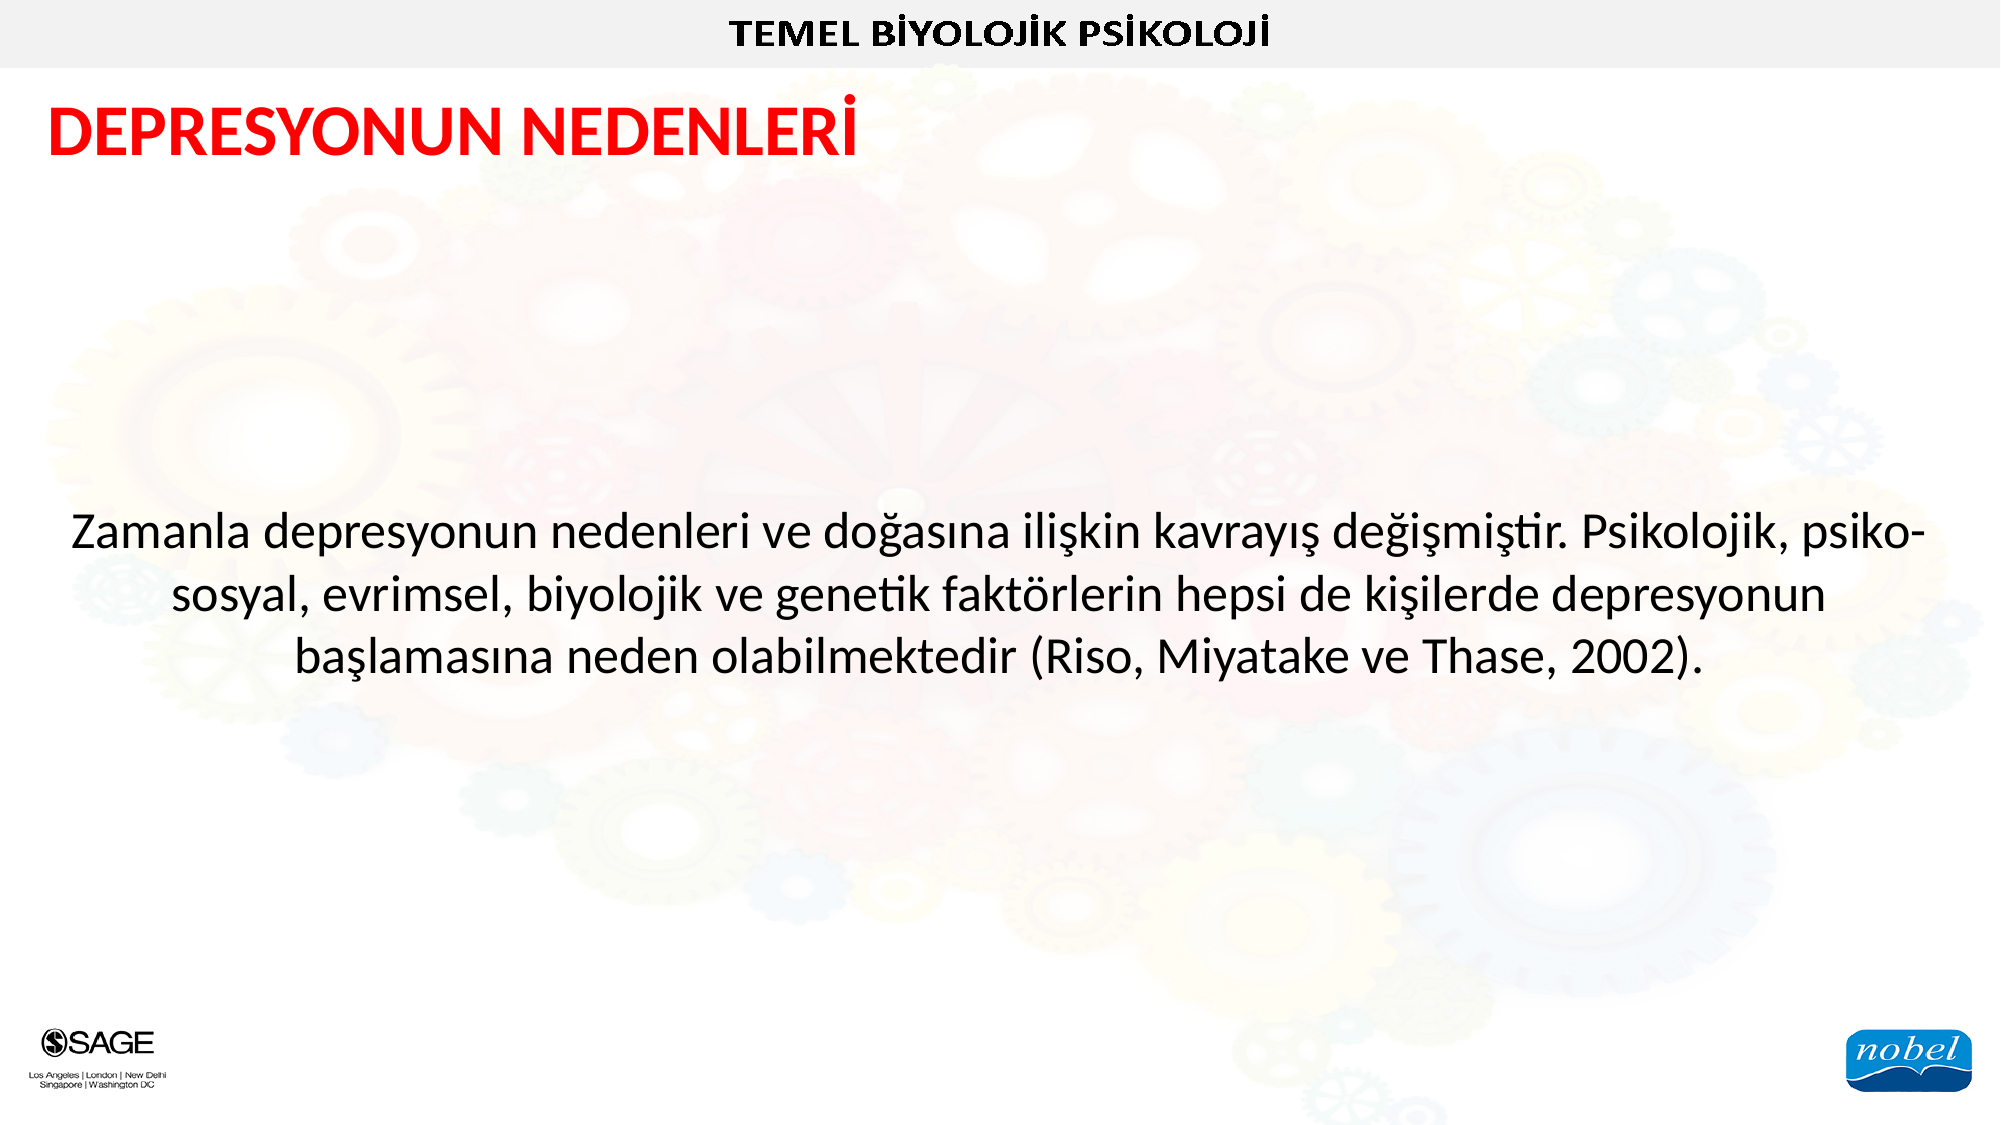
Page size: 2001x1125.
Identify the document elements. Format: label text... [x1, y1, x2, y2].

text_box DEPRESYONUN NEDENLERİ [32, 75, 2000, 178]
picture [0, 0, 2001, 1125]
text_box Zamanla depresyonun nedenleri ve doğasına ilişkin kavrayış değişmiştir. Psikolojik, psiko- sosyal, evrimsel, biyolojik ve genetik faktörlerin hepsi de kişilerde depresyonun başlamasına neden olabilmektedir (Riso, Miyatake ve Thase, 2002). [40, 489, 1960, 692]
